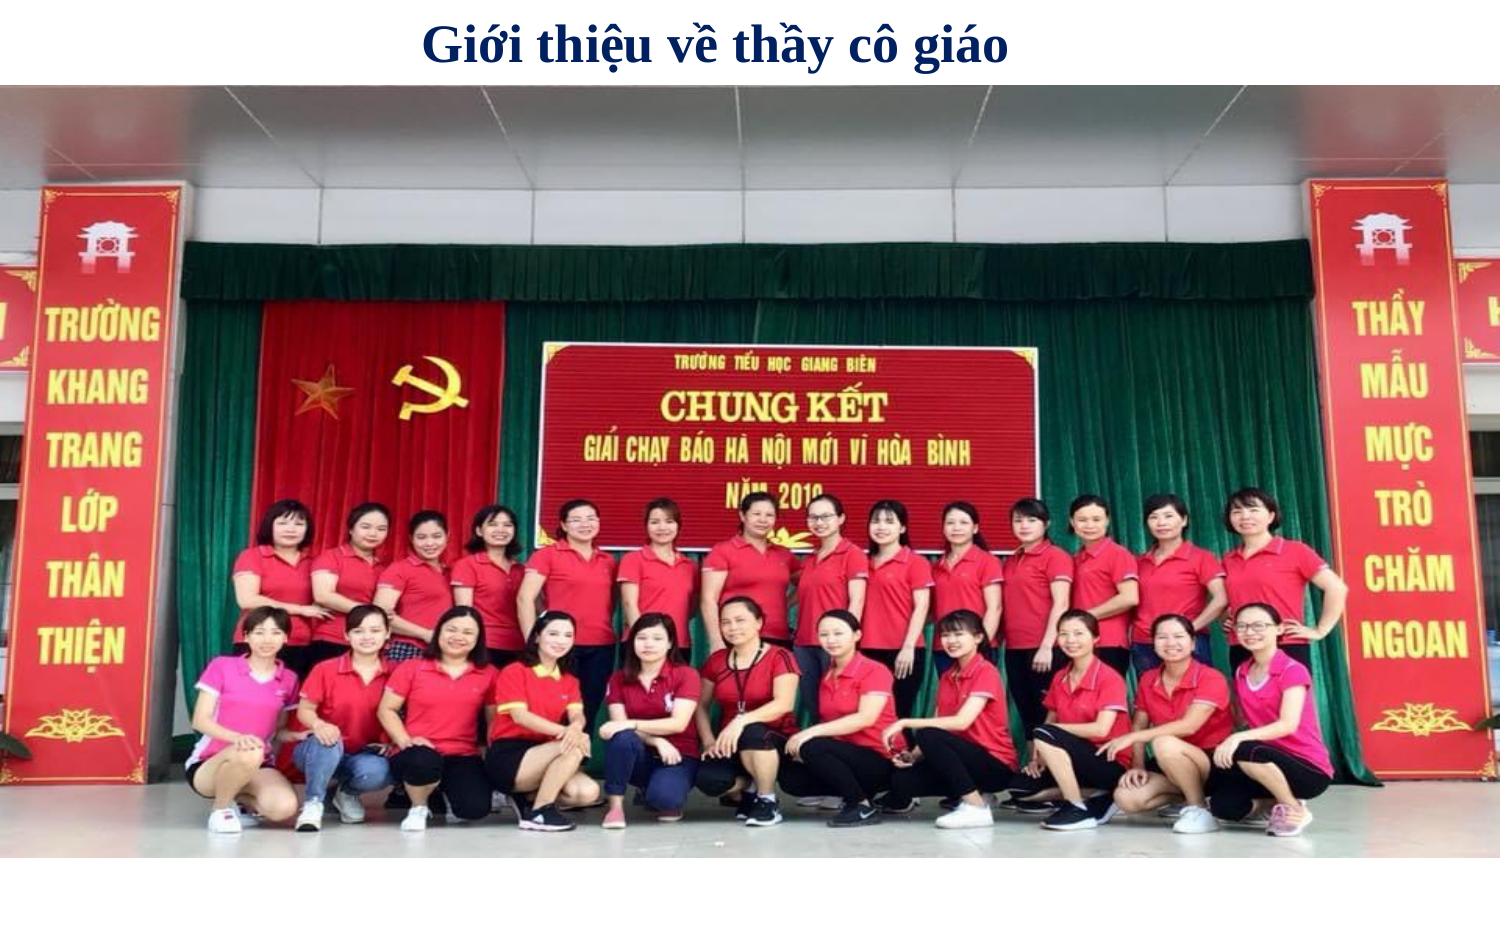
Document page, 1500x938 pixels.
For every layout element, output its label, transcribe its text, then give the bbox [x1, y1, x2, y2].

picture [0, 85, 1500, 858]
text_box Giới thiệu về thầy cô giáo [406, 0, 1064, 81]
